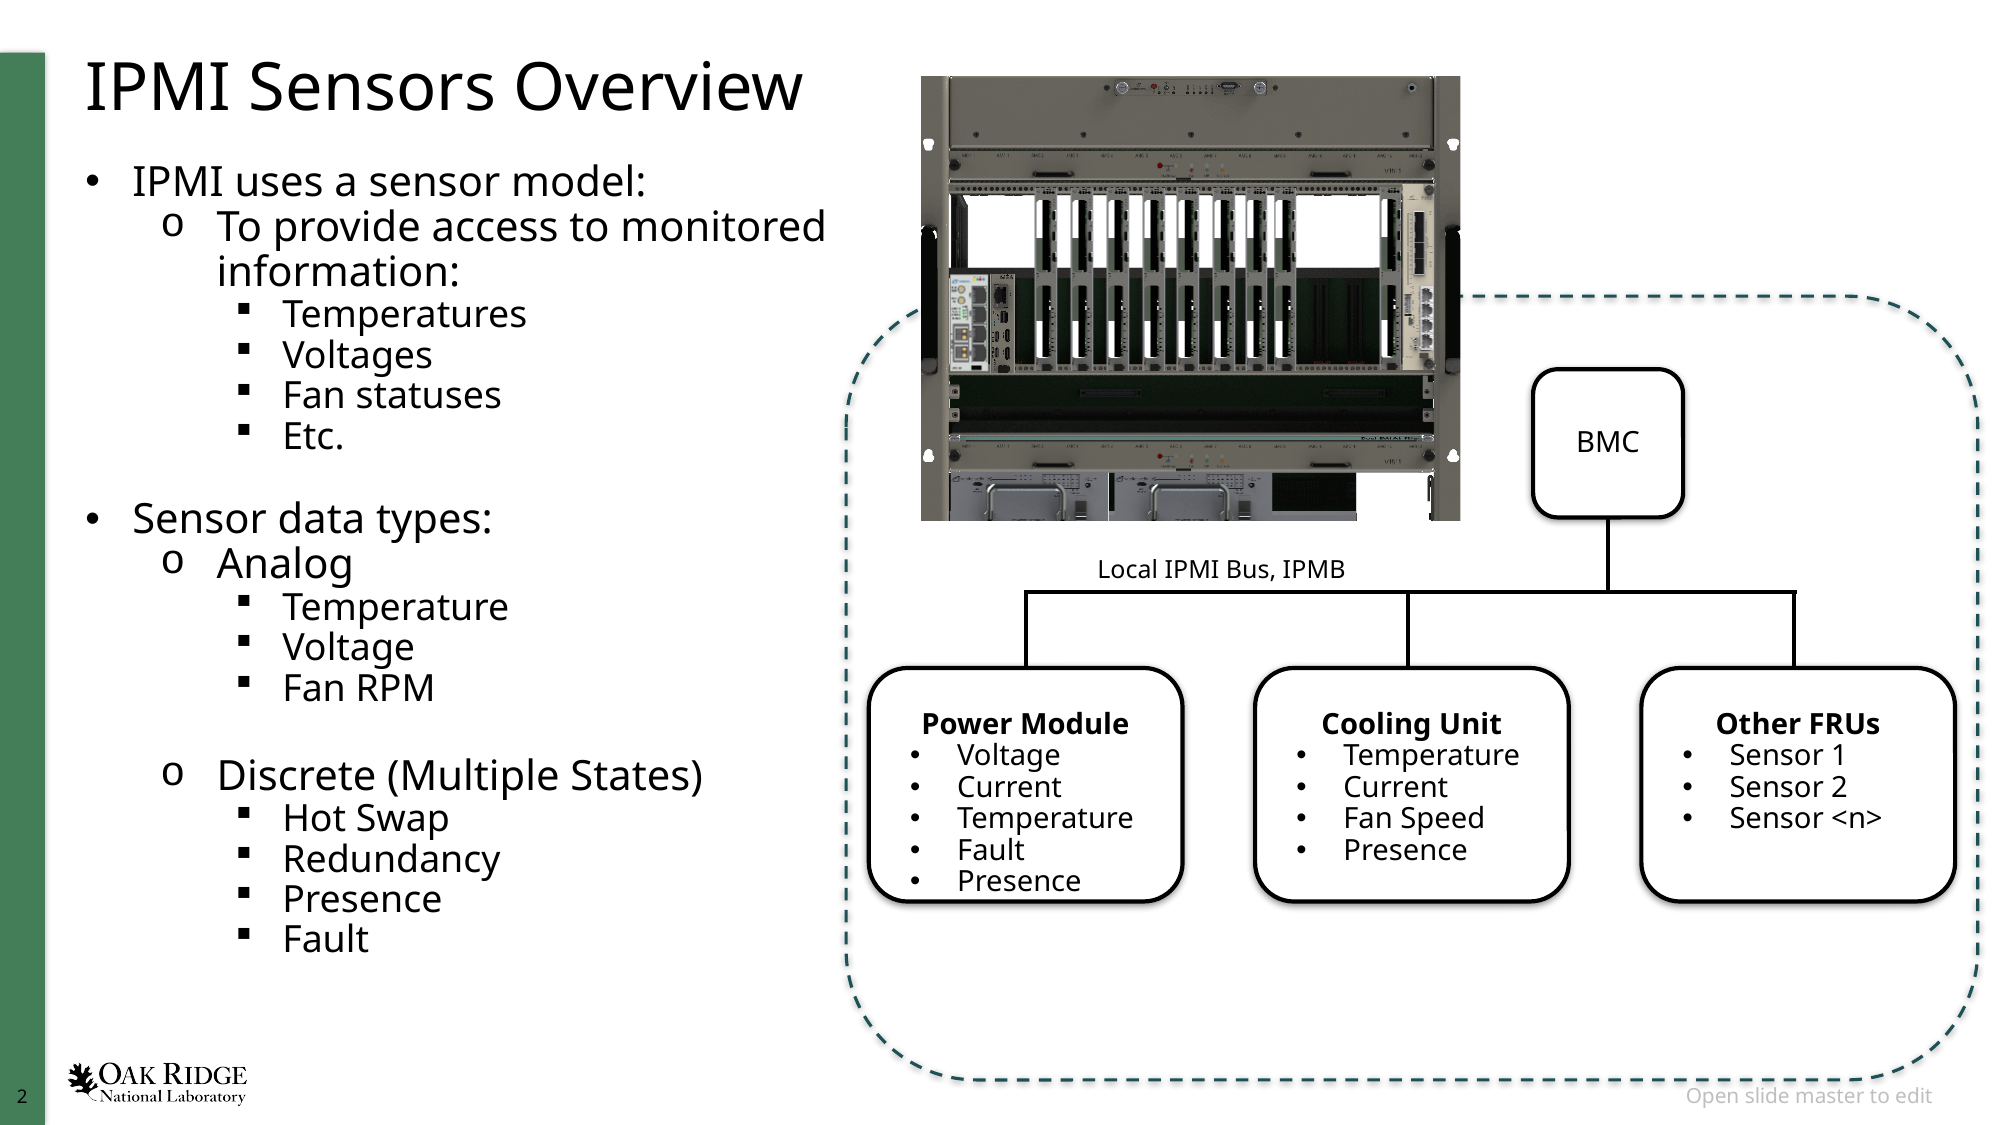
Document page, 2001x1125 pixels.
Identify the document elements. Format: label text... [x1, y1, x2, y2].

title IPMI Sensors Overview [70, 44, 1946, 134]
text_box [845, 259, 1979, 1081]
picture [67, 1062, 247, 1106]
text_box IPMI uses a sensor model: To provide access to monitored information: Temperatures Voltages Fan statuses Etc. Sensor data types: Analog Temperature Voltage Fan RPM Discrete (Multiple States) Hot Swap Redundancy Presence Fault [70, 153, 847, 969]
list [920, 76, 1461, 522]
